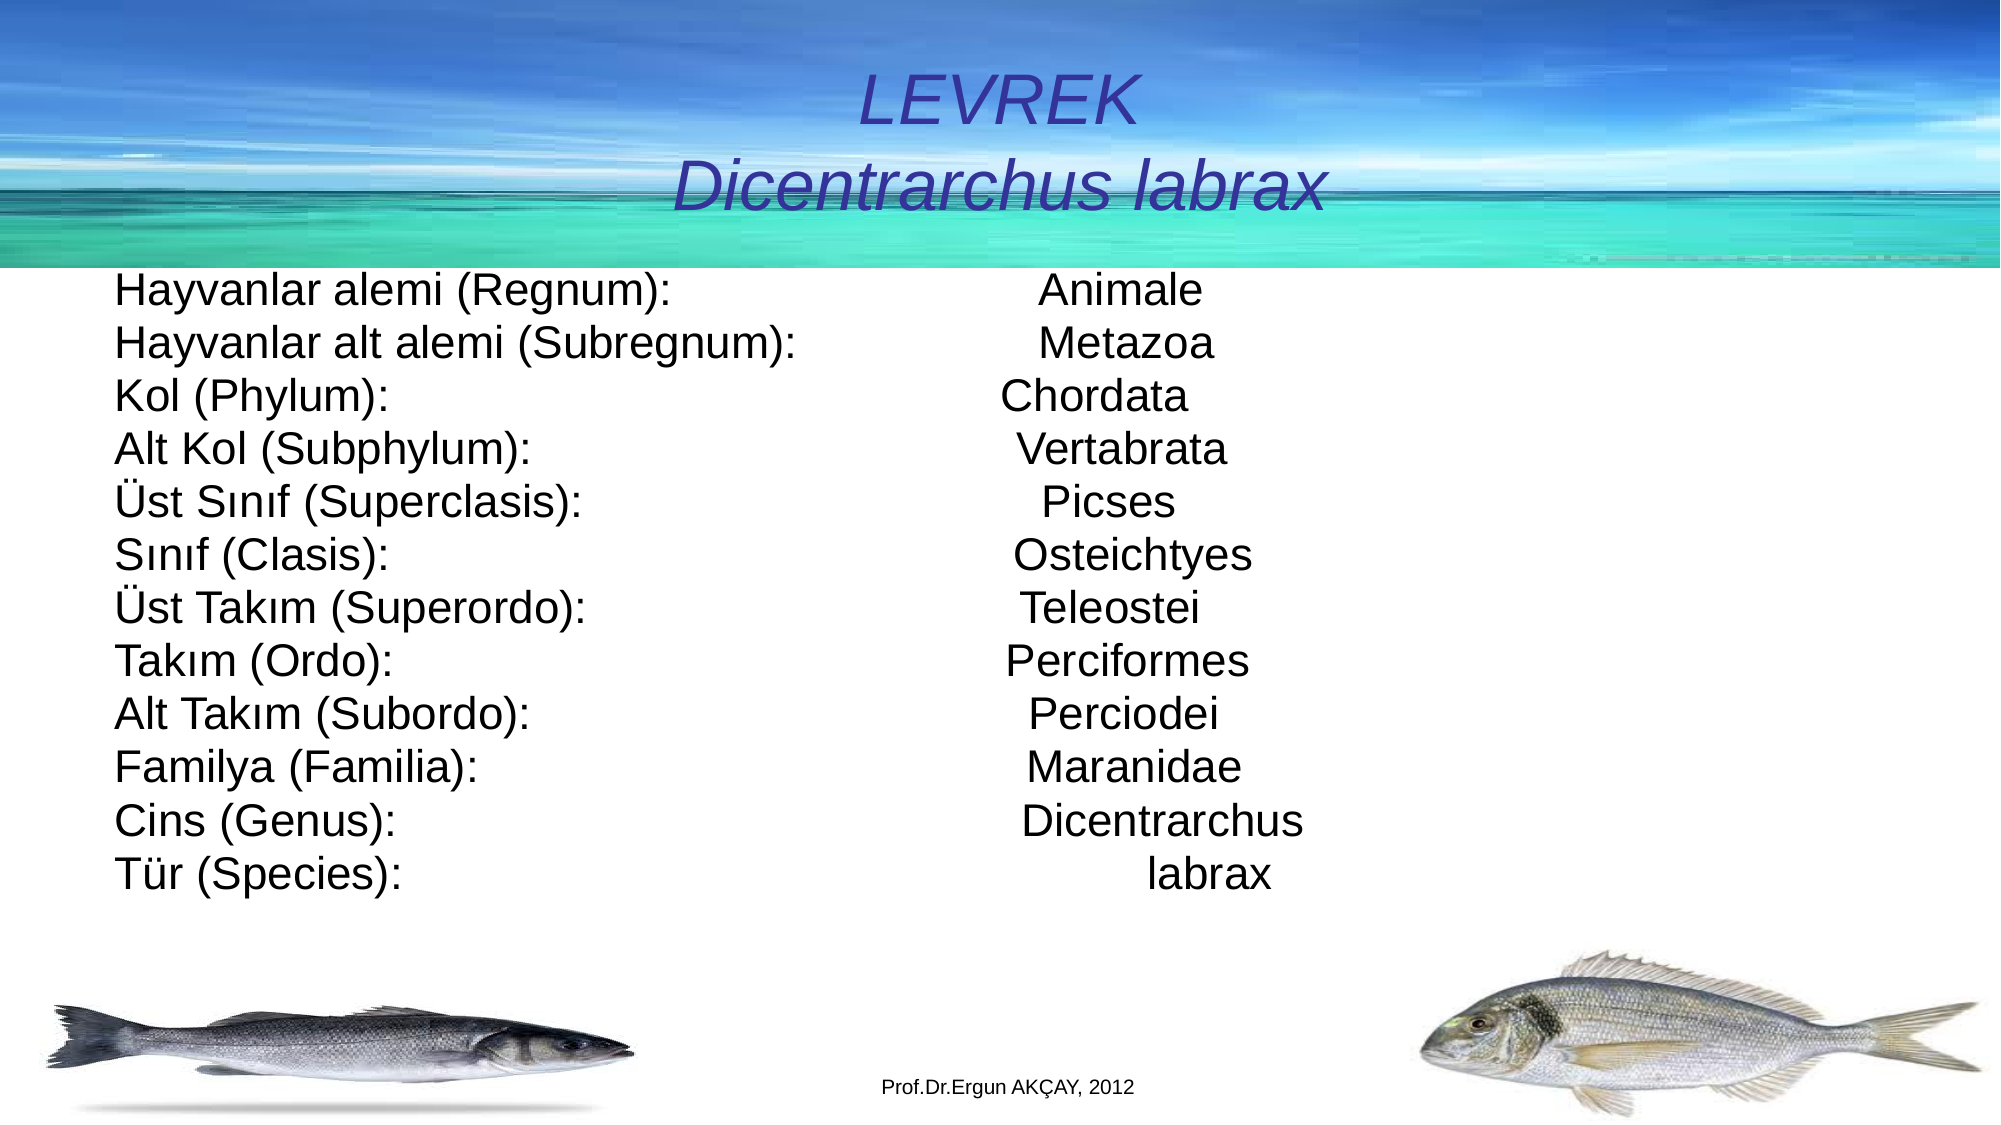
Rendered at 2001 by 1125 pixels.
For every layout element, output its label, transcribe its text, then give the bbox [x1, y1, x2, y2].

picture [39, 964, 638, 1125]
list Hayvanlar alemi (Regnum): Animale Hayvanlar alt alemi (Subregnum): Metazoa Kol (Phylum): Chordata Alt Kol (Subphylum): Vertabrata Üst Sınıf (Superclasis): Picses Sınıf (Clasis): Osteichtyes Üst Takım (Superordo): Teleostei Takım (Ordo): Perciformes Alt Takım (Subordo): Perciodei Familya (Familia): Maranidae Cins (Genus): Dicentrarchus Tür (Species): labrax [99, 262, 1900, 1005]
footer Prof.Dr.Ergun AKÇAY, 2012 [763, 1065, 1253, 1125]
picture [1409, 940, 2000, 1125]
title LEVREK Dicentrarchus labrax [99, 45, 1900, 233]
picture [0, 0, 2000, 268]
